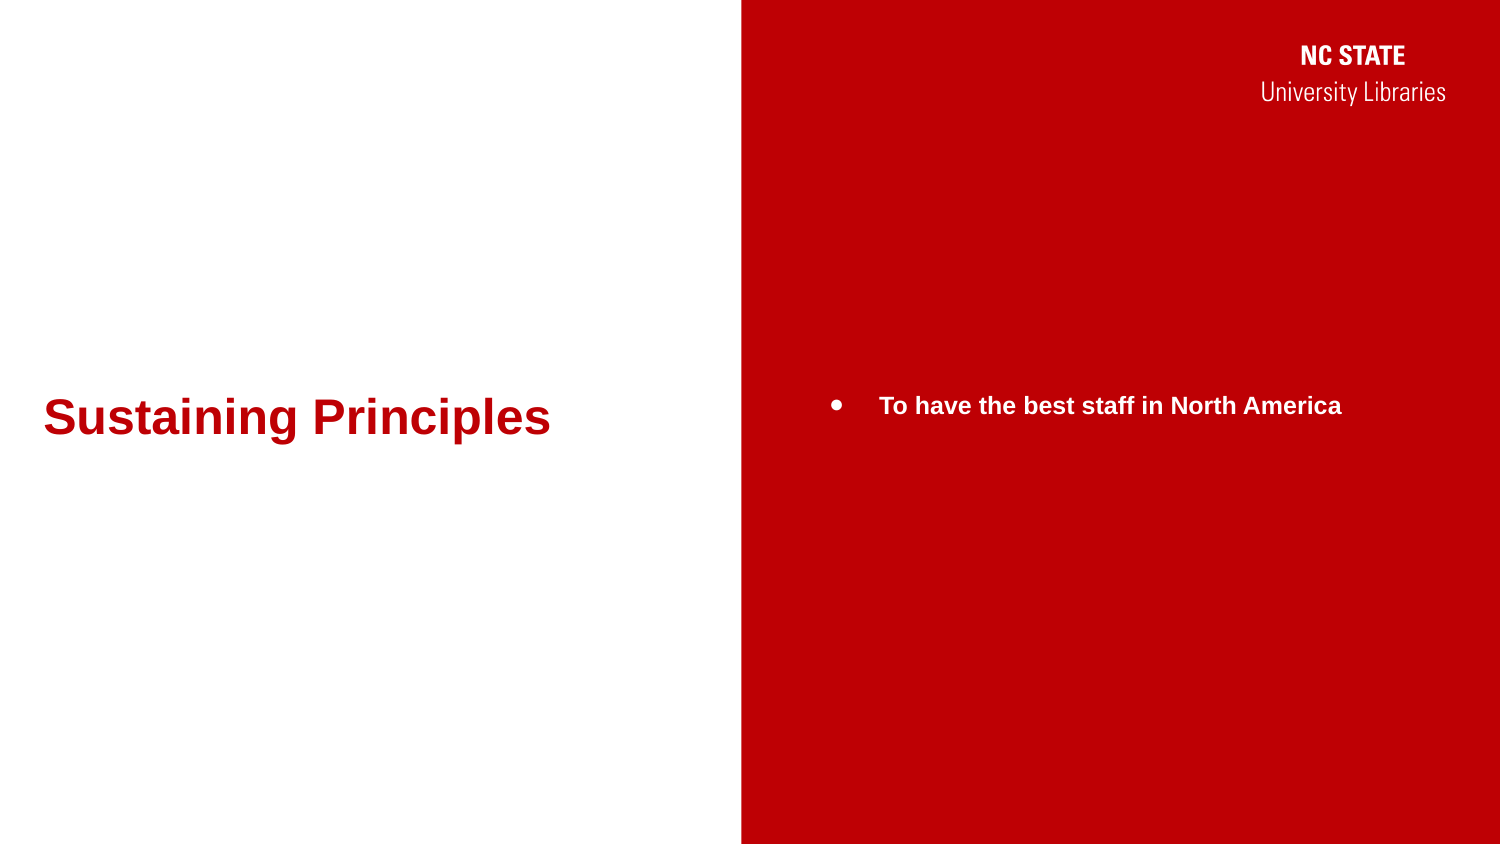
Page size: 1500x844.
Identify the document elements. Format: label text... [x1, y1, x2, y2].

title To have the best staff in North America [789, 369, 1484, 475]
title Sustaining Principles [28, 369, 723, 475]
picture [1236, 35, 1470, 116]
